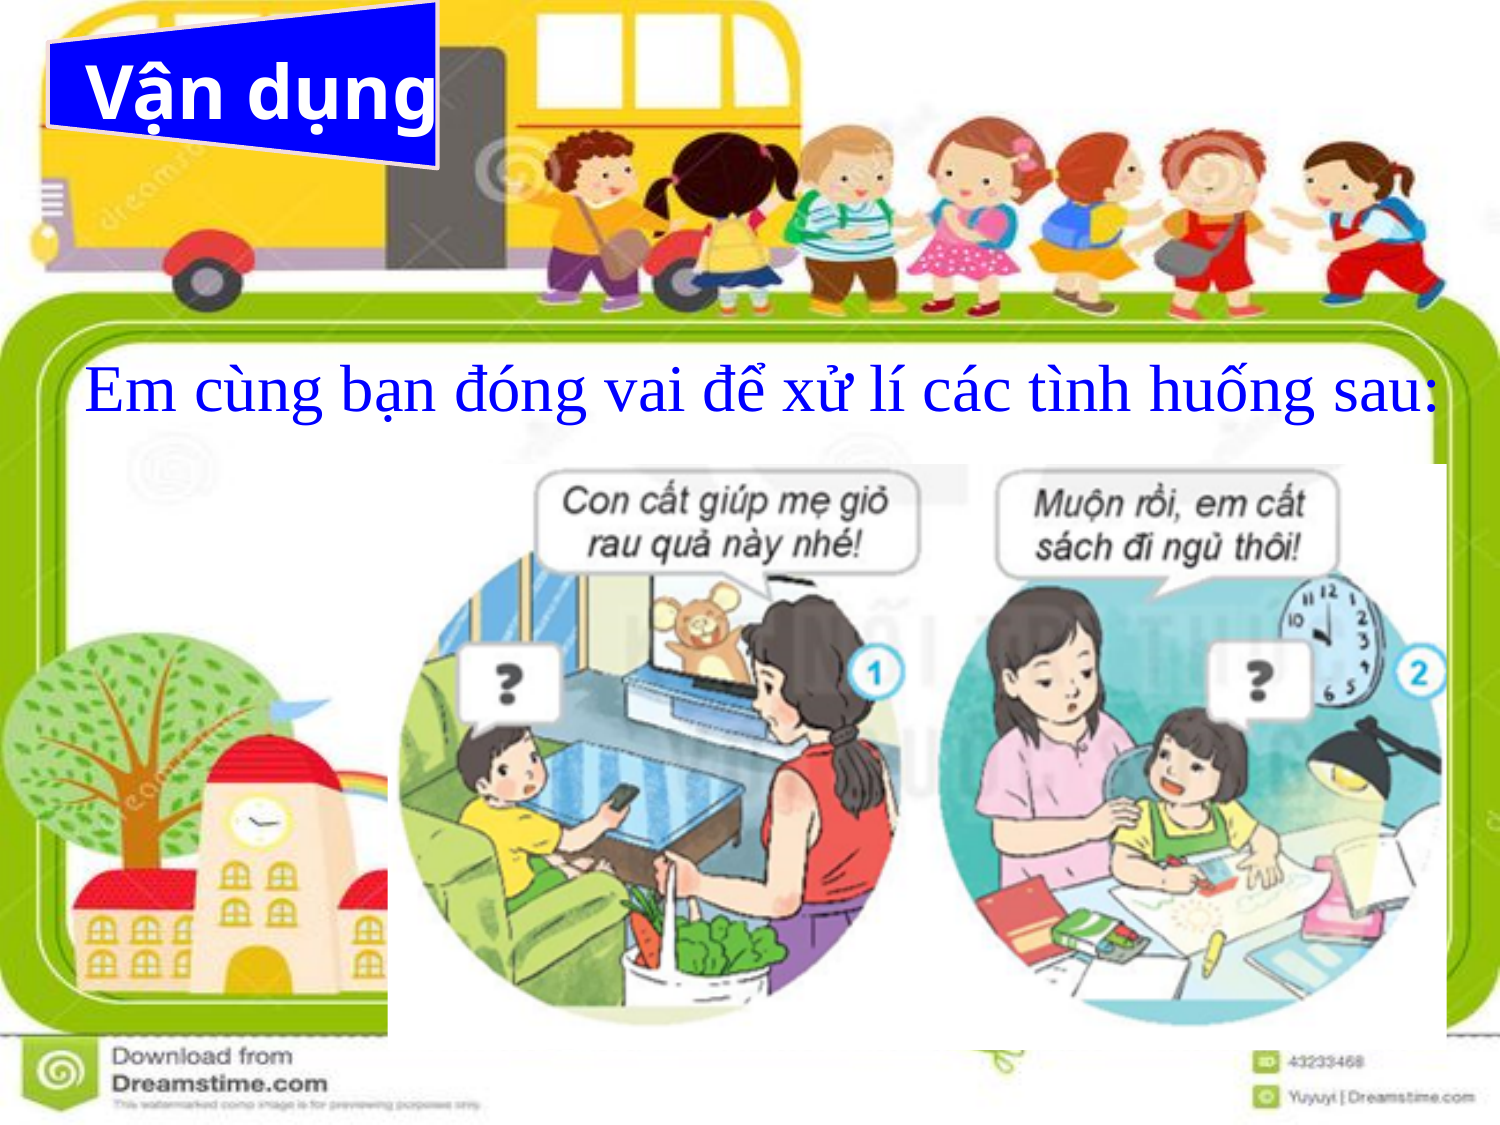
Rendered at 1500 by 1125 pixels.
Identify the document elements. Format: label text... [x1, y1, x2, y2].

picture [0, 0, 1500, 1125]
title Vận dụng [0, 0, 738, 188]
text_box Em cùng bạn đóng vai để xử lí các tình huống sau: [61, 337, 1458, 433]
